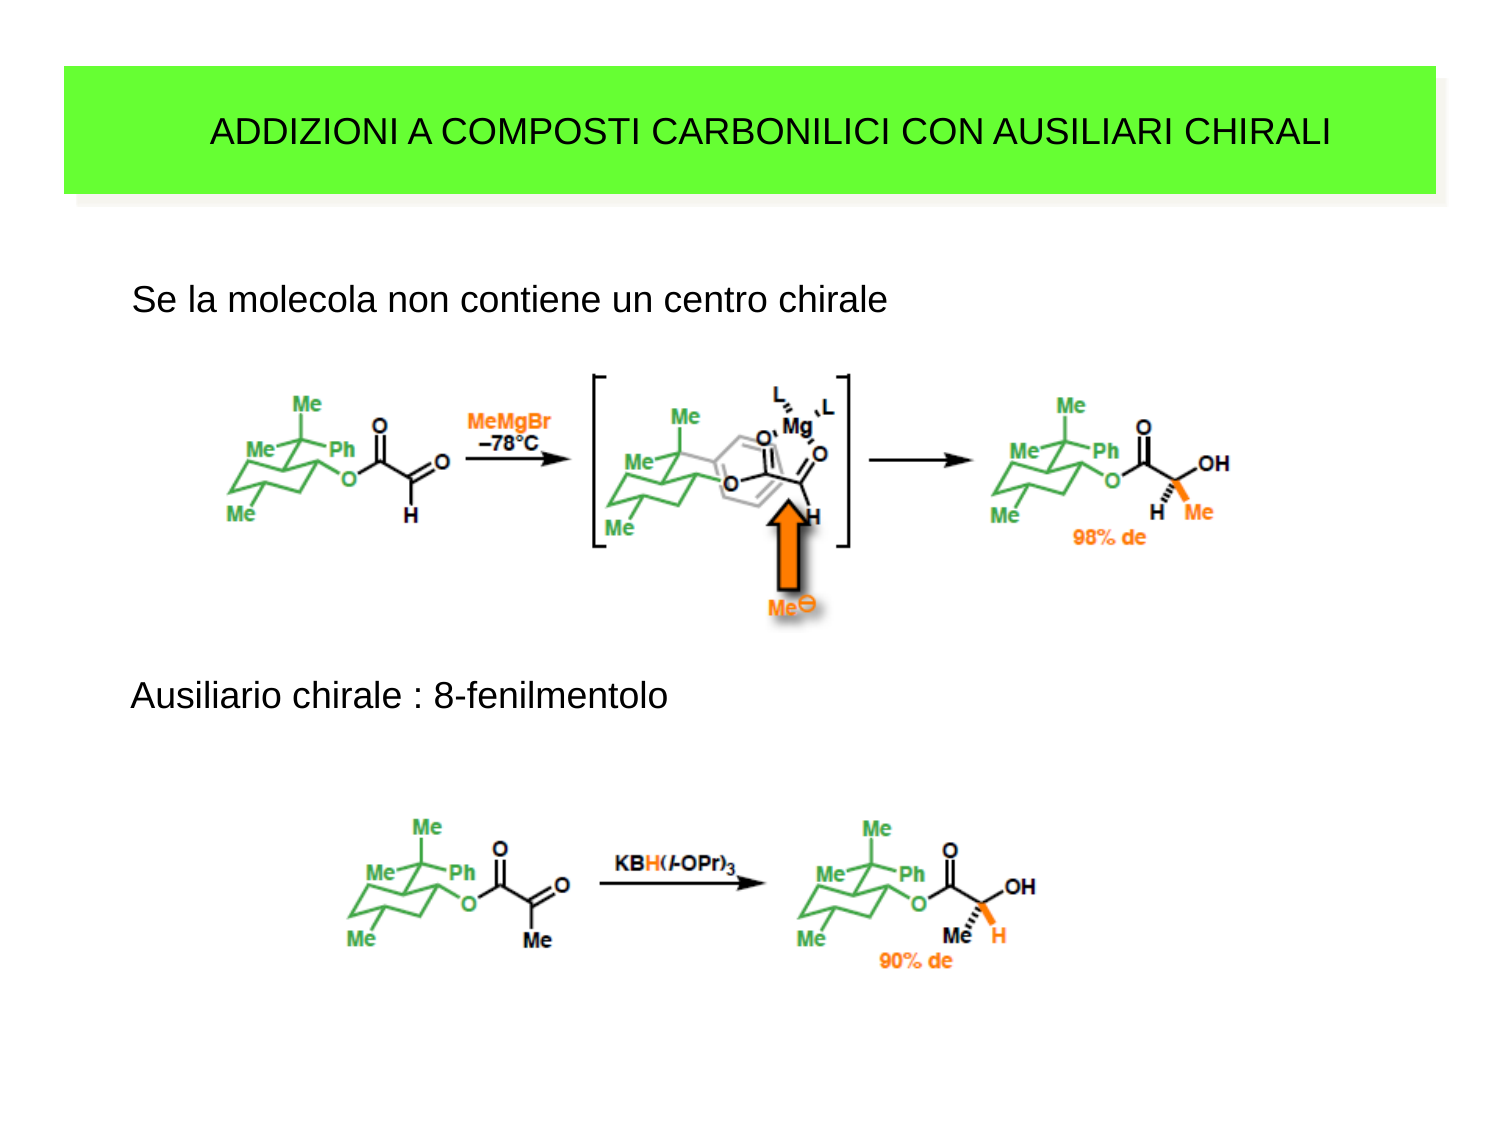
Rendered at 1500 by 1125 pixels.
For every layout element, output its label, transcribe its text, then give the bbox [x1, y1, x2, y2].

text_box [64, 66, 1436, 194]
picture [334, 783, 1099, 1000]
text_box Ausiliario chirale : 8-fenilmentolo [115, 663, 684, 723]
text_box Se la molecola non contiene un centro chirale [116, 267, 904, 327]
text_box ADDIZIONI A COMPOSTI CARBONILICI CON AUSILIARI CHIRALI [195, 99, 1348, 160]
picture [147, 349, 1343, 634]
